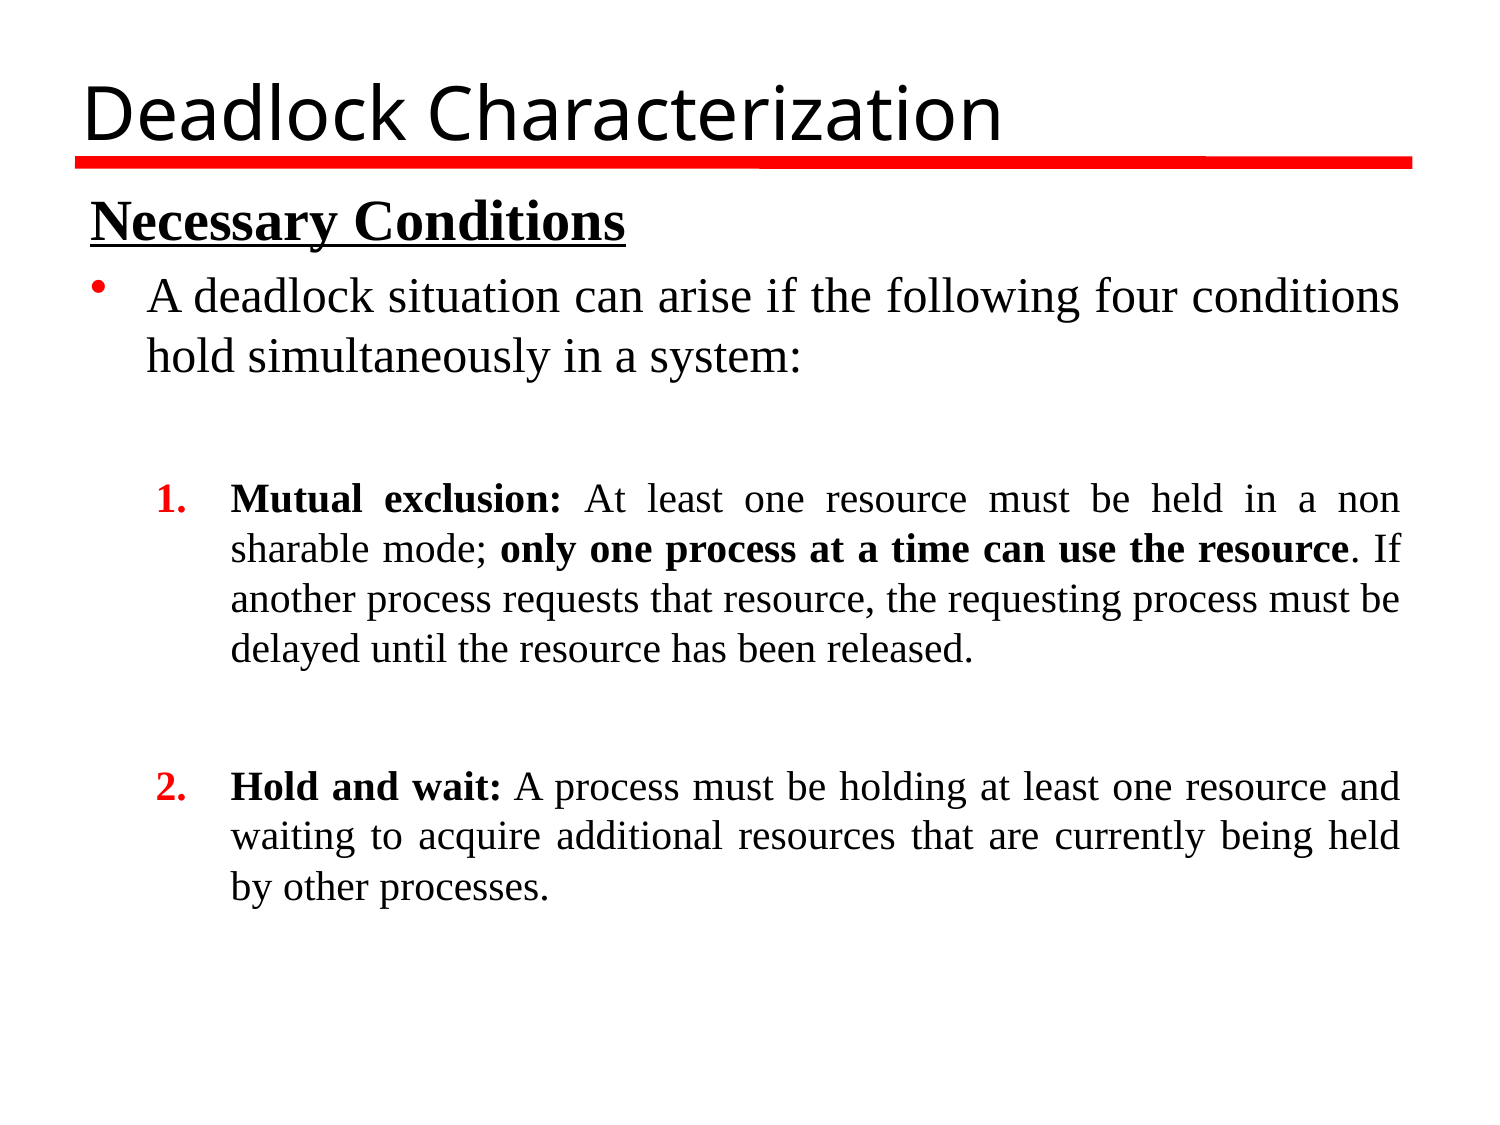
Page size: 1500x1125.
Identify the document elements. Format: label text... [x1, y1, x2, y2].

title Deadlock Characterization [66, 24, 1413, 163]
list Necessary Conditions A deadlock situation can arise if the following four conditions hold simultaneously in a system: Mutual exclusion: At least one resource must be held in a non sharable mode; only one process at a time can use the resource. If another process requests that resource, the requesting process must be delayed until the resource has been released. Hold and wait: A process must be holding at least one resource and waiting to acquire additional resources that are currently being held by other processes. [75, 174, 1417, 1100]
